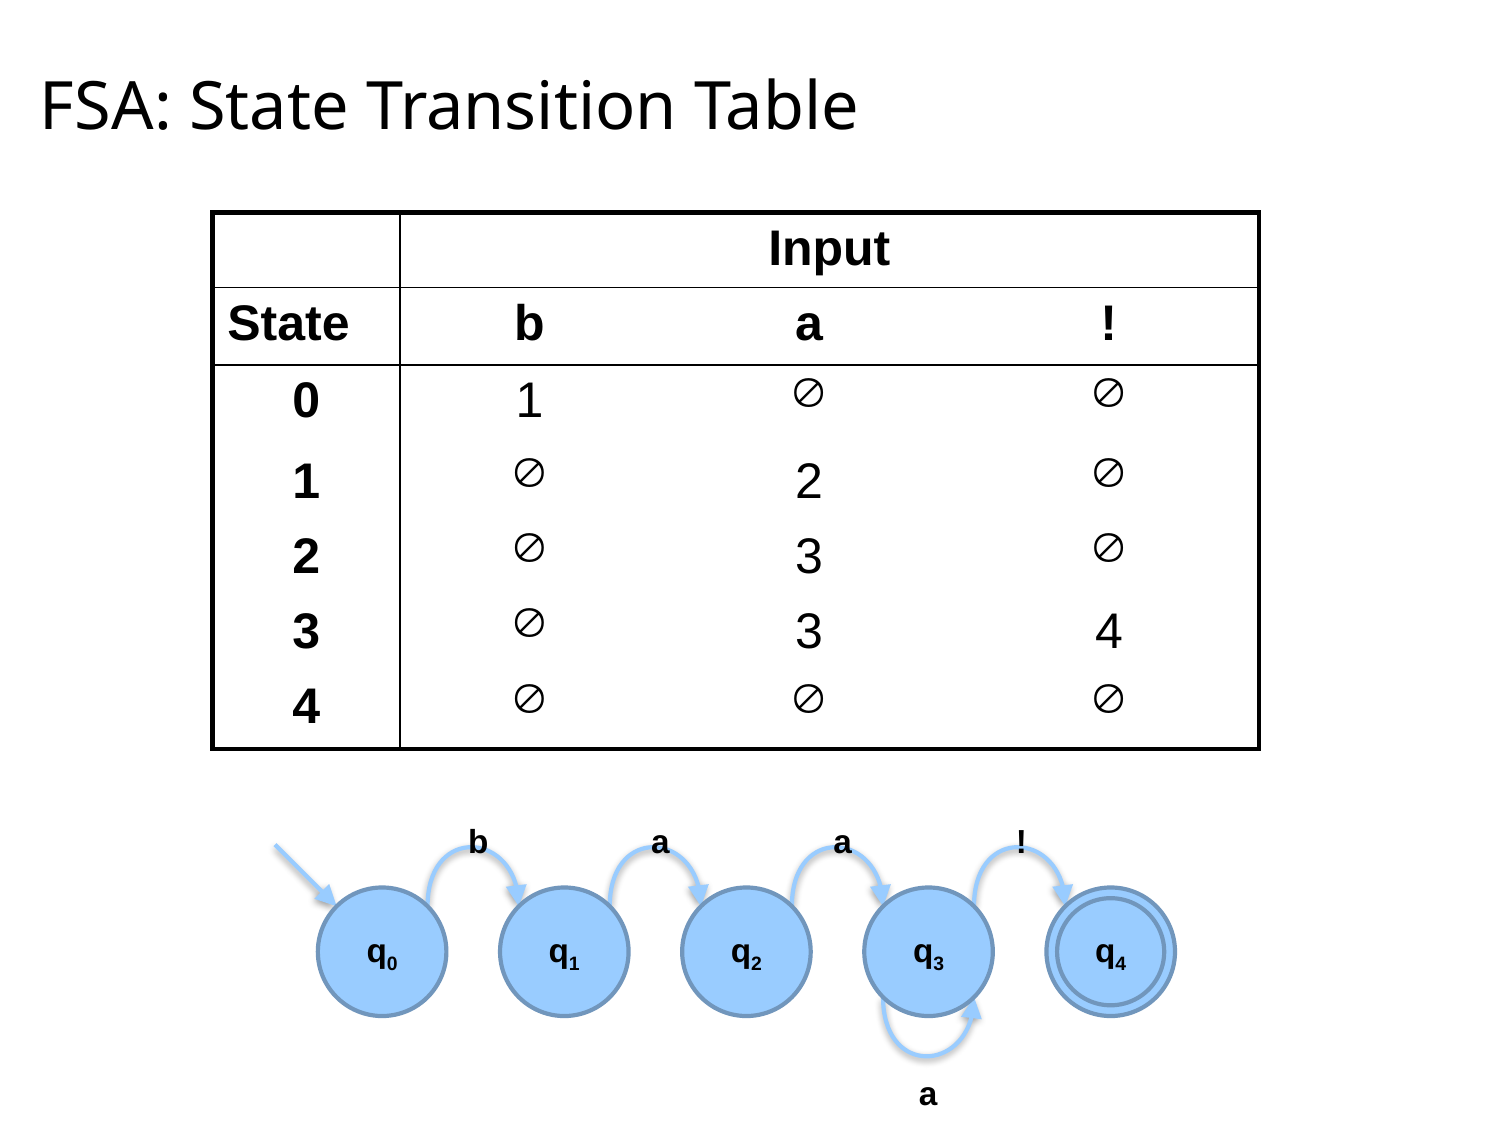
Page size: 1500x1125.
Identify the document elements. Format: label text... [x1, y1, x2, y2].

table_cell  [401, 445, 659, 520]
table_cell  [659, 671, 959, 747]
table_cell State [215, 288, 399, 364]
table_cell b [401, 288, 659, 364]
table_cell  [959, 520, 1257, 595]
table_cell  [659, 366, 959, 445]
table_cell  [959, 445, 1257, 520]
table_cell  [401, 671, 659, 747]
table_cell  [401, 520, 659, 595]
table_header Input [401, 215, 1257, 287]
table_cell  [959, 671, 1257, 747]
table_cell 1 [401, 366, 659, 445]
table_cell 0 [215, 366, 399, 445]
title FSA: State Transition Table [24, 18, 1451, 188]
table_cell  [959, 366, 1257, 445]
table_cell a [659, 288, 959, 364]
table_cell 2 [215, 520, 399, 595]
table_cell  [401, 595, 659, 671]
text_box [274, 812, 1176, 1113]
table_cell ! [959, 288, 1257, 364]
table_cell 4 [959, 595, 1257, 671]
table_header [215, 215, 399, 287]
table_cell 2 [659, 445, 959, 520]
table_cell 3 [659, 595, 959, 671]
table_cell 4 [215, 671, 399, 747]
table_cell 3 [659, 520, 959, 595]
table_cell 3 [215, 595, 399, 671]
table_cell 1 [215, 445, 399, 520]
